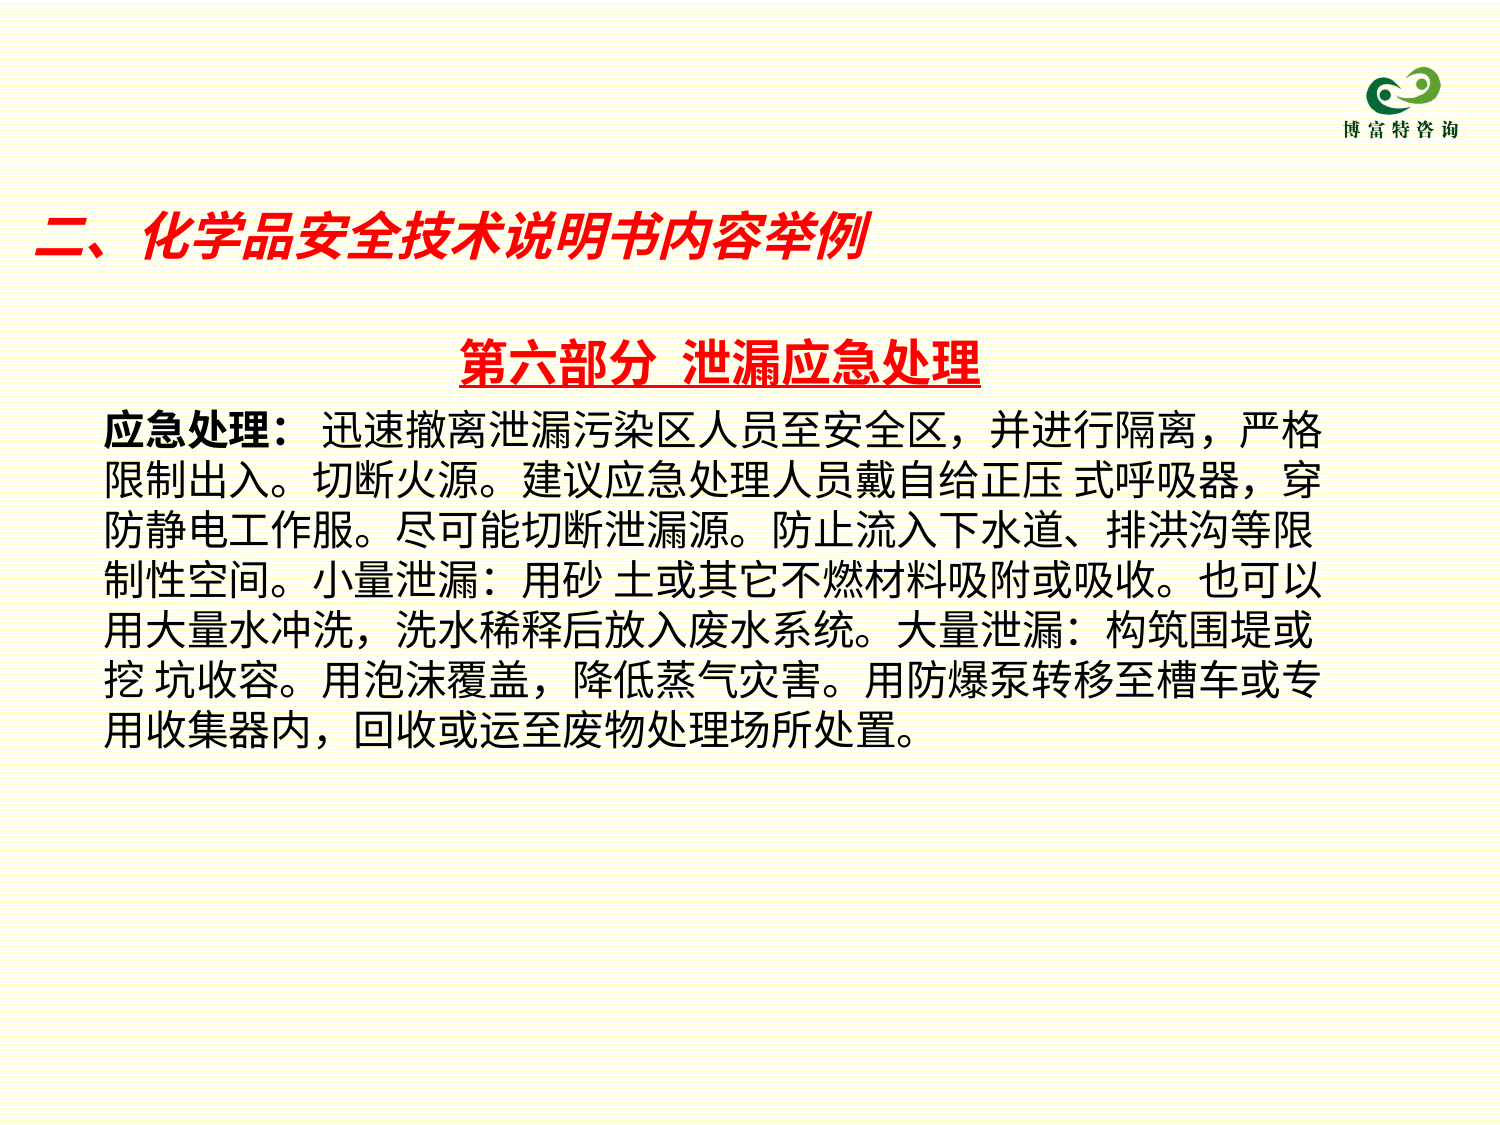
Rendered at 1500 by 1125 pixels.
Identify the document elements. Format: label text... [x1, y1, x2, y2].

text_box 第六部分 泄漏应急处理 应急处理： 迅速撤离泄漏污染区人员至安全区，并进行隔离，严格限制出入。切断火源。建议应急处理人员戴自给正压 式呼吸器，穿防静电工作服。尽可能切断泄漏源。防止流入下水道、排洪沟等限制性空间。小量泄漏：用砂 土或其它不燃材料吸附或吸收。也可以用大量水冲洗，洗水稀释后放入废水系统。大量泄漏：构筑围堤或挖 坑收容。用泡沫覆盖，降低蒸气灾害。用防爆泵转移至槽车或专用收集器内，回收或运至废物处理场所处置。 [88, 314, 1351, 762]
text_box 二、化学品安全技术说明书内容举例 [17, 196, 1117, 274]
picture [1329, 66, 1477, 141]
